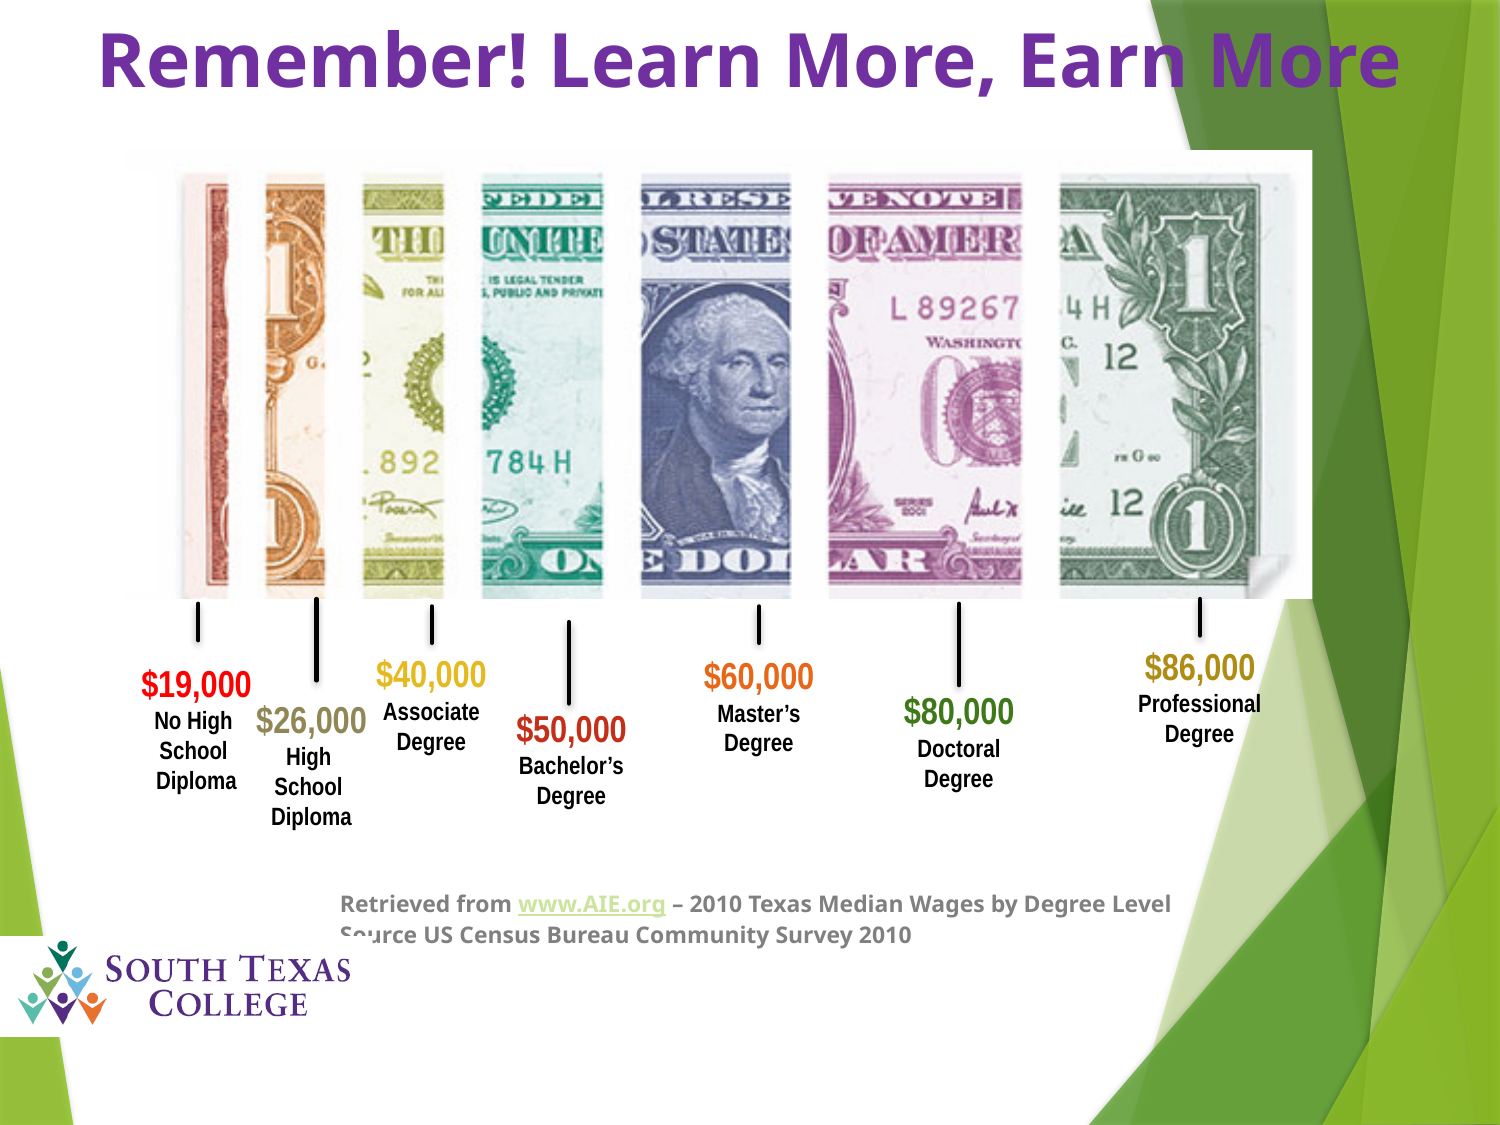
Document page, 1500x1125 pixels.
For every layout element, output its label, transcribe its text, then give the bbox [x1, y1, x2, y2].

text_box Retrieved from www.AIE.org – 2010 Texas Median Wages by Degree Level Source US Census Bureau Community Survey 2010 [325, 881, 1193, 956]
text_box $86,000 Professional Degree [1123, 635, 1277, 756]
title Remember! Learn More, Earn More [0, 5, 1500, 168]
text_box $60,000 Master’s Degree [688, 644, 830, 765]
text_box $50,000 Bachelor’s Degree [501, 697, 642, 818]
text_box $26,000 High School Diploma [241, 688, 382, 838]
text_box $40,000 Associate Degree [361, 642, 502, 763]
picture [0, 935, 374, 1037]
picture [124, 149, 1313, 600]
text_box $19,000 No High School Diploma [126, 652, 267, 802]
text_box $80,000 Doctoral Degree [888, 679, 1030, 800]
